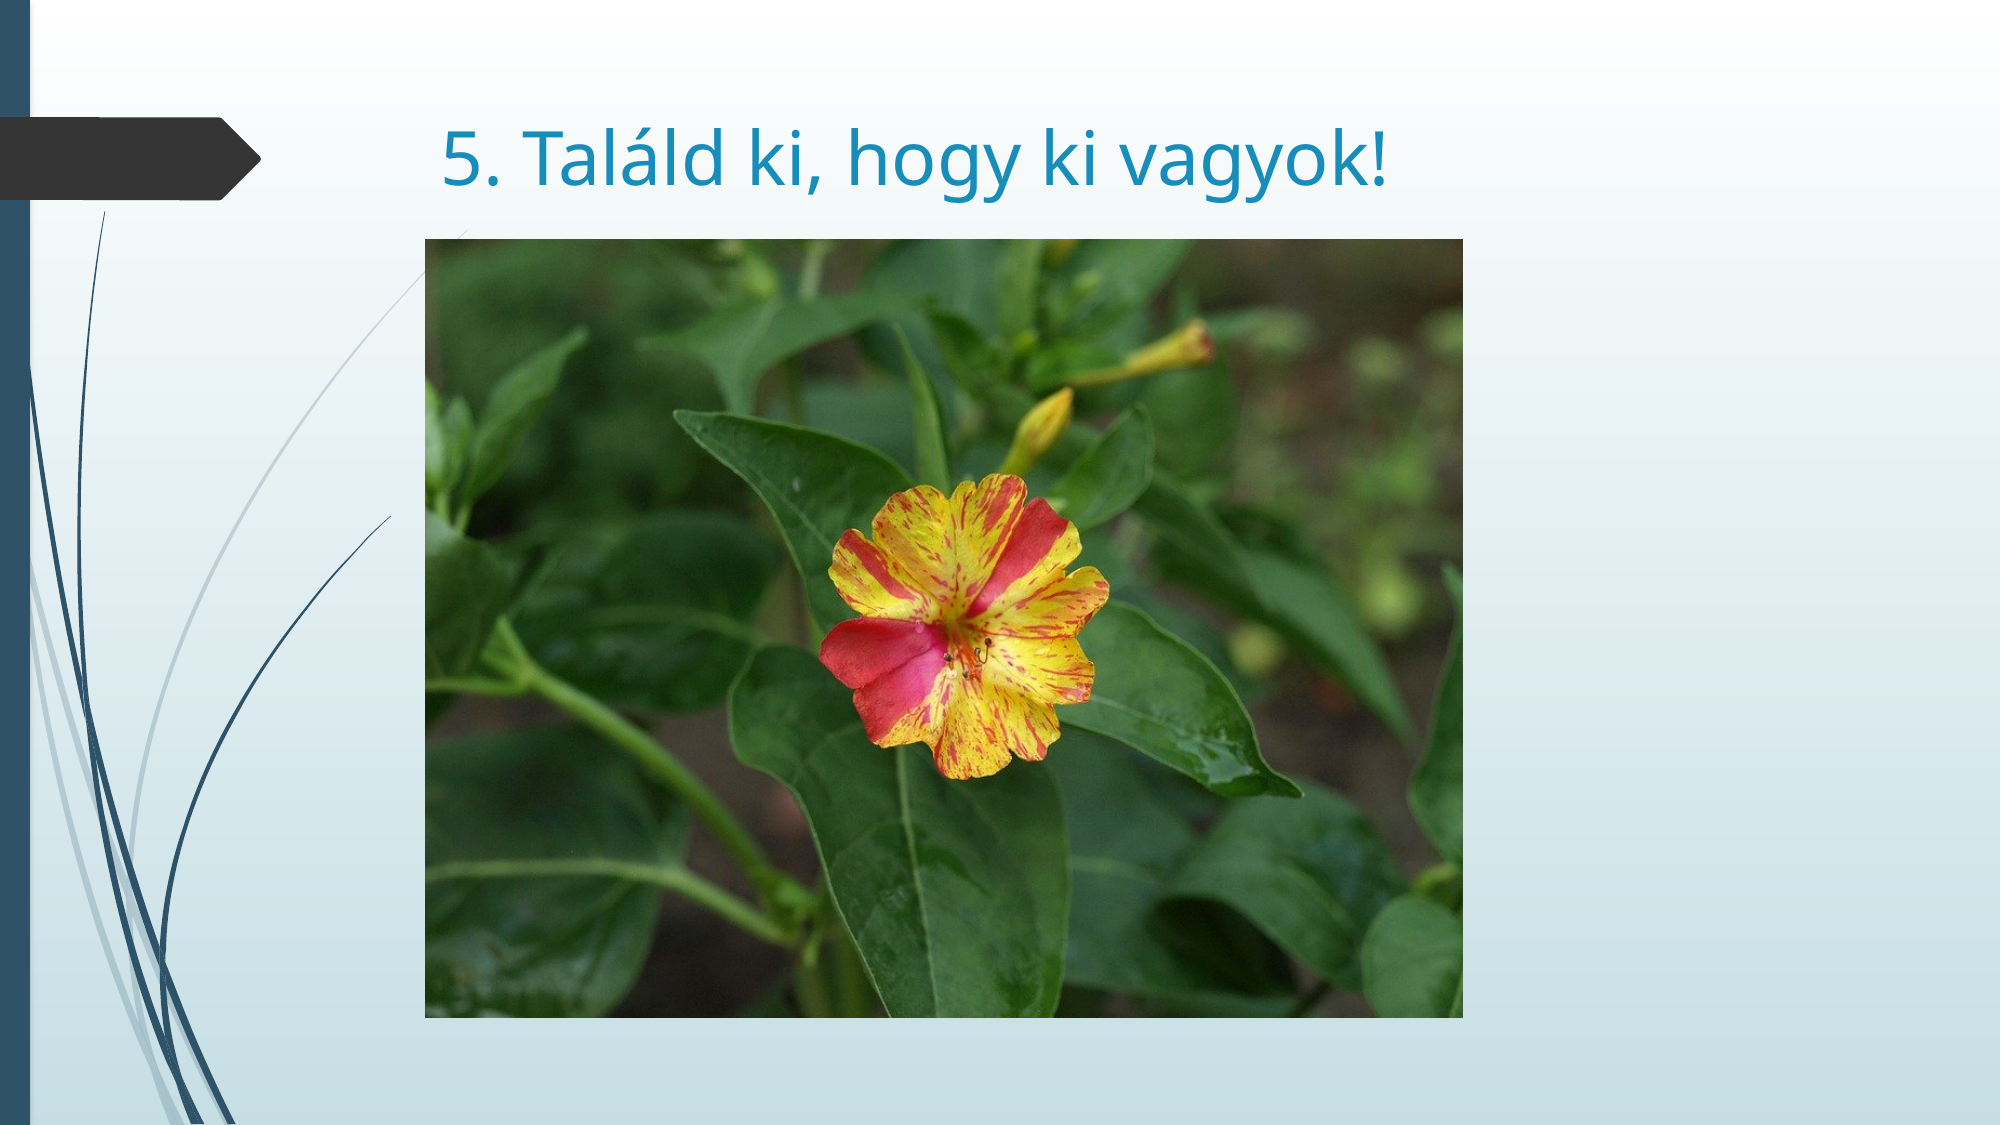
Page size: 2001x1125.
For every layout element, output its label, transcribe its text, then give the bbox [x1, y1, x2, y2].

picture [425, 239, 1463, 1019]
title 5. Találd ki, hogy ki vagyok! [425, 102, 1888, 313]
